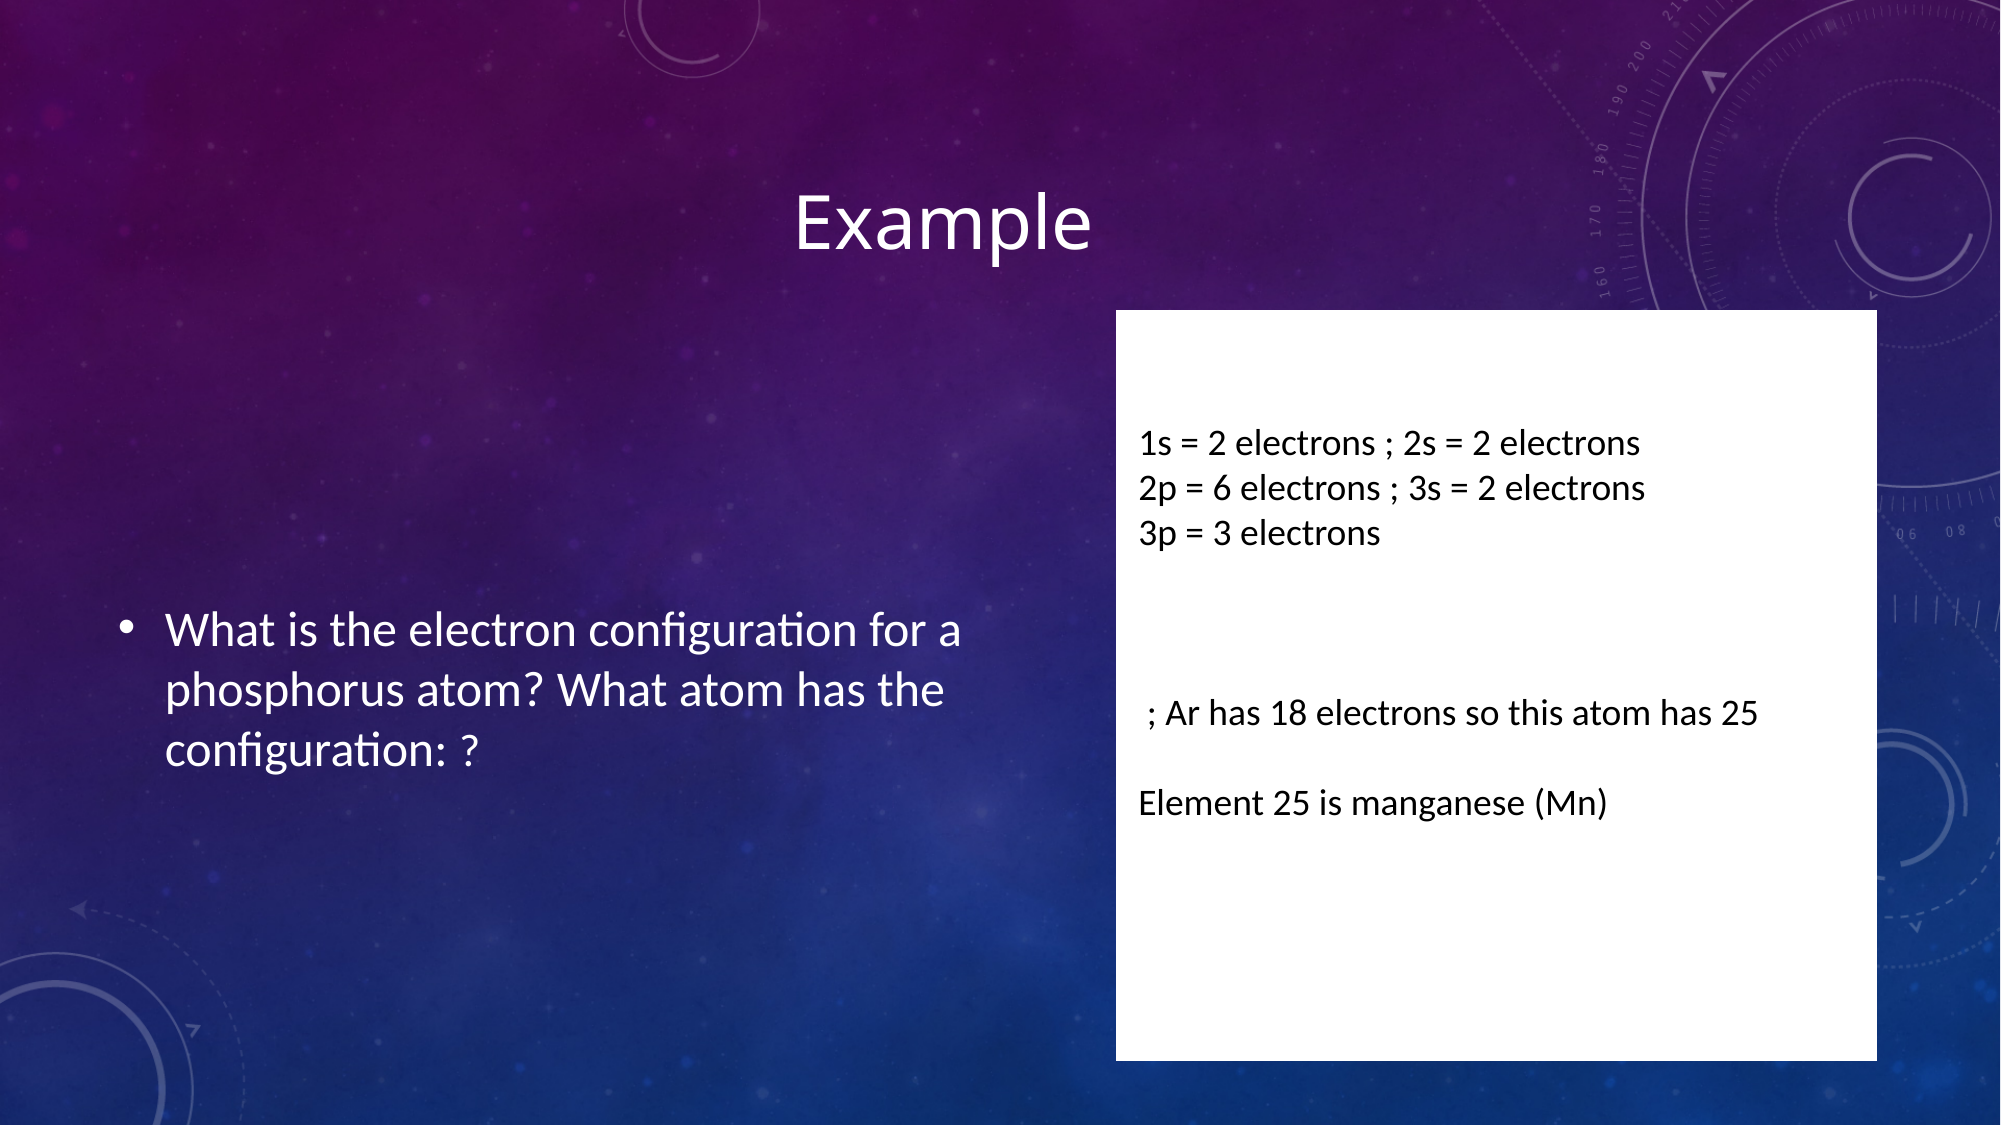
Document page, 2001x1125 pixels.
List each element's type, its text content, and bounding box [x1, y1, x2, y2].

title Example [111, 99, 1775, 340]
picture [0, 0, 2001, 1125]
list What is the electron configuration for a phosphorus atom? What atom has the configuration: ? [109, 330, 1011, 1042]
